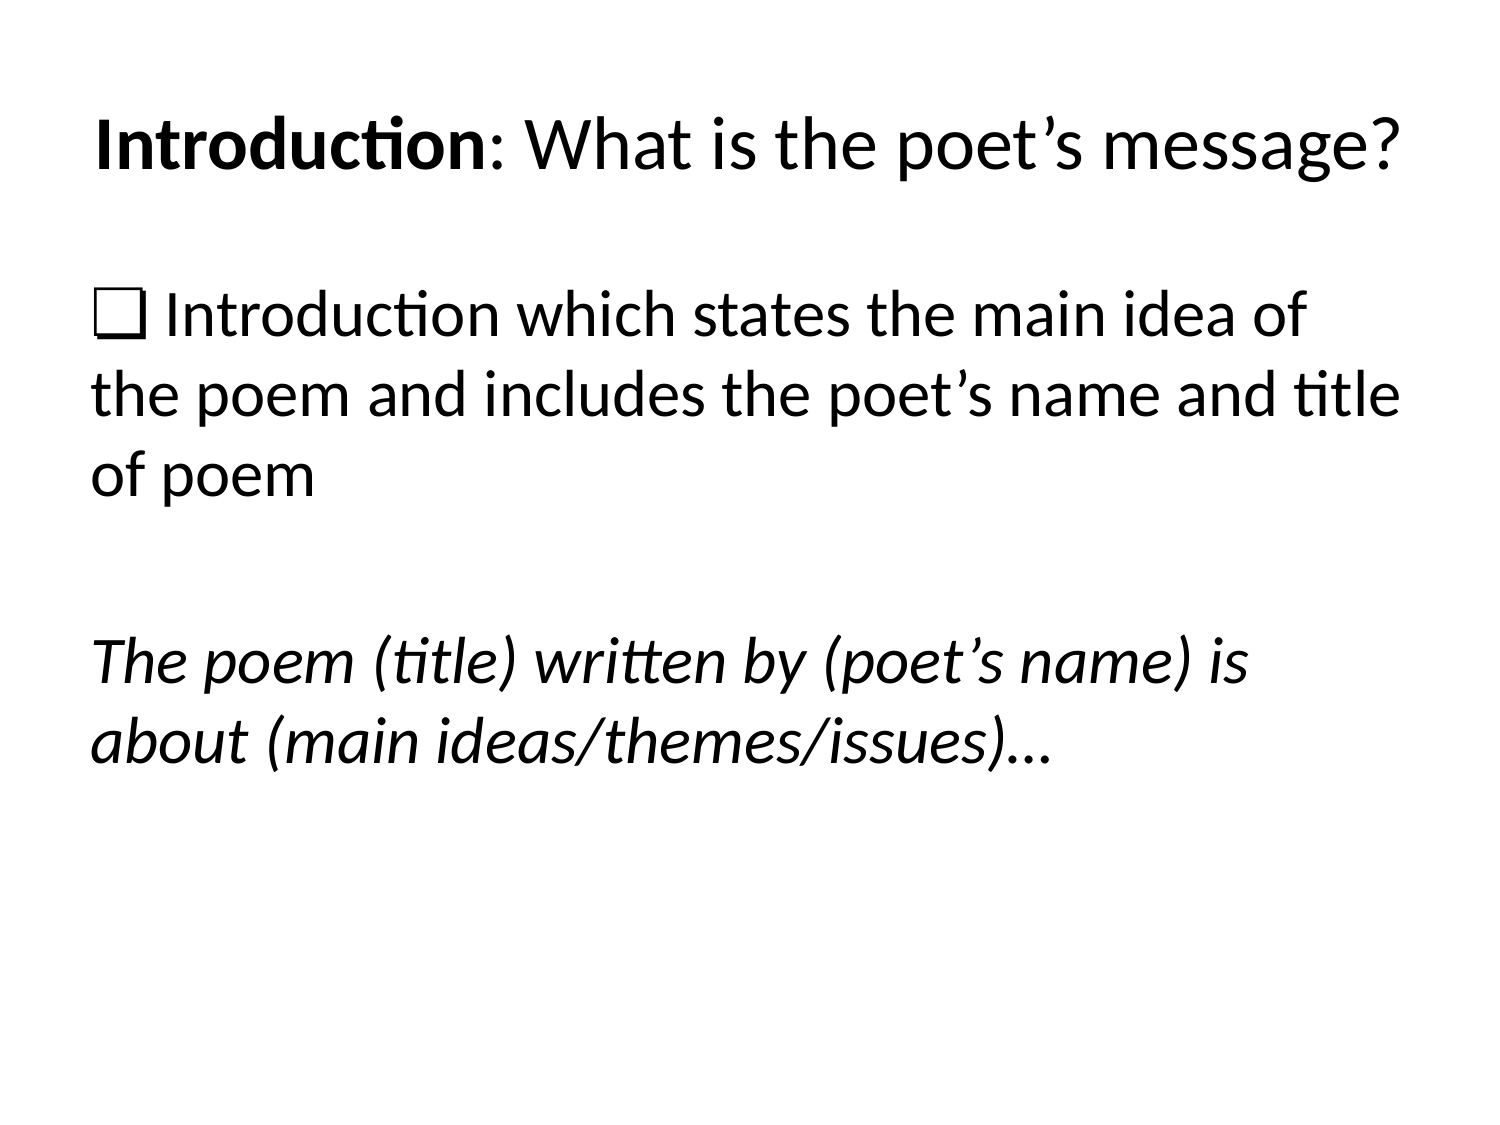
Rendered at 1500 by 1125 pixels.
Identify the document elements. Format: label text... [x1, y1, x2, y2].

list ❏ Introduction which states the main idea of the poem and includes the poet’s name and title of poem The poem (title) written by (poet’s name) is about (main ideas/themes/issues)… [75, 262, 1425, 1005]
title Introduction: What is the poet’s message? [75, 45, 1425, 233]
